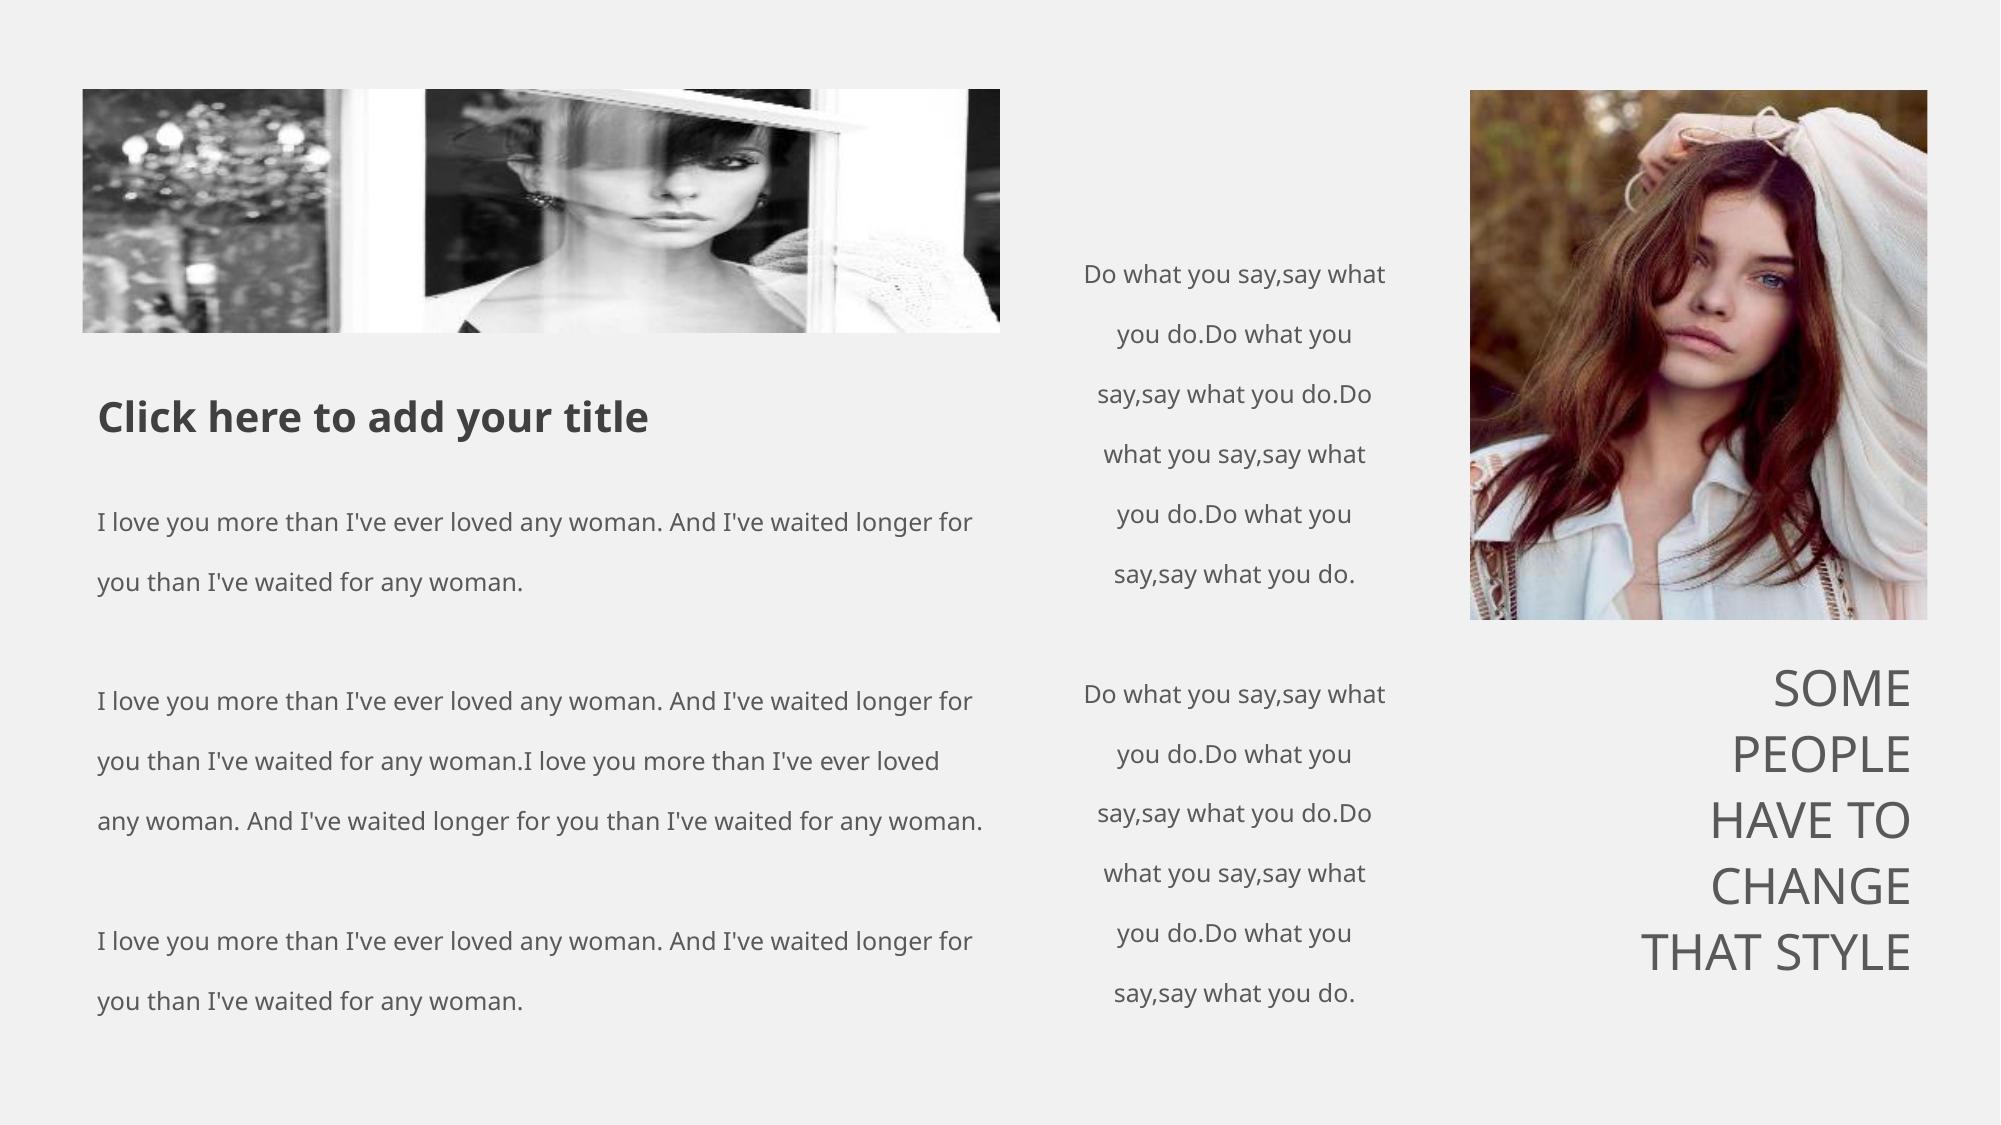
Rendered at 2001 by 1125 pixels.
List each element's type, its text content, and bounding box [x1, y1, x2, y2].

text_box SOME PEOPLE HAVE TO CHANGE THAT STYLE [1561, 643, 1928, 988]
text_box Do what you say,say what you do.Do what you say,say what you do.Do what you say,say what you do.Do what you say,say what you do. Do what you say,say what you do.Do what you say,say what you do.Do what you say,say what you do.Do what you say,say what you do. [1066, 221, 1404, 1015]
text_box [82, 89, 1001, 333]
text_box I love you more than I've ever loved any woman. And I've waited longer for you than I've waited for any woman. I love you more than I've ever loved any woman. And I've waited longer for you than I've waited for any woman.I love you more than I've ever loved any woman. And I've waited longer for you than I've waited for any woman. I love you more than I've ever loved any woman. And I've waited longer for you than I've waited for any woman. [82, 468, 1000, 1023]
text_box Click here to add your title [82, 383, 733, 449]
text_box [1469, 89, 1928, 621]
